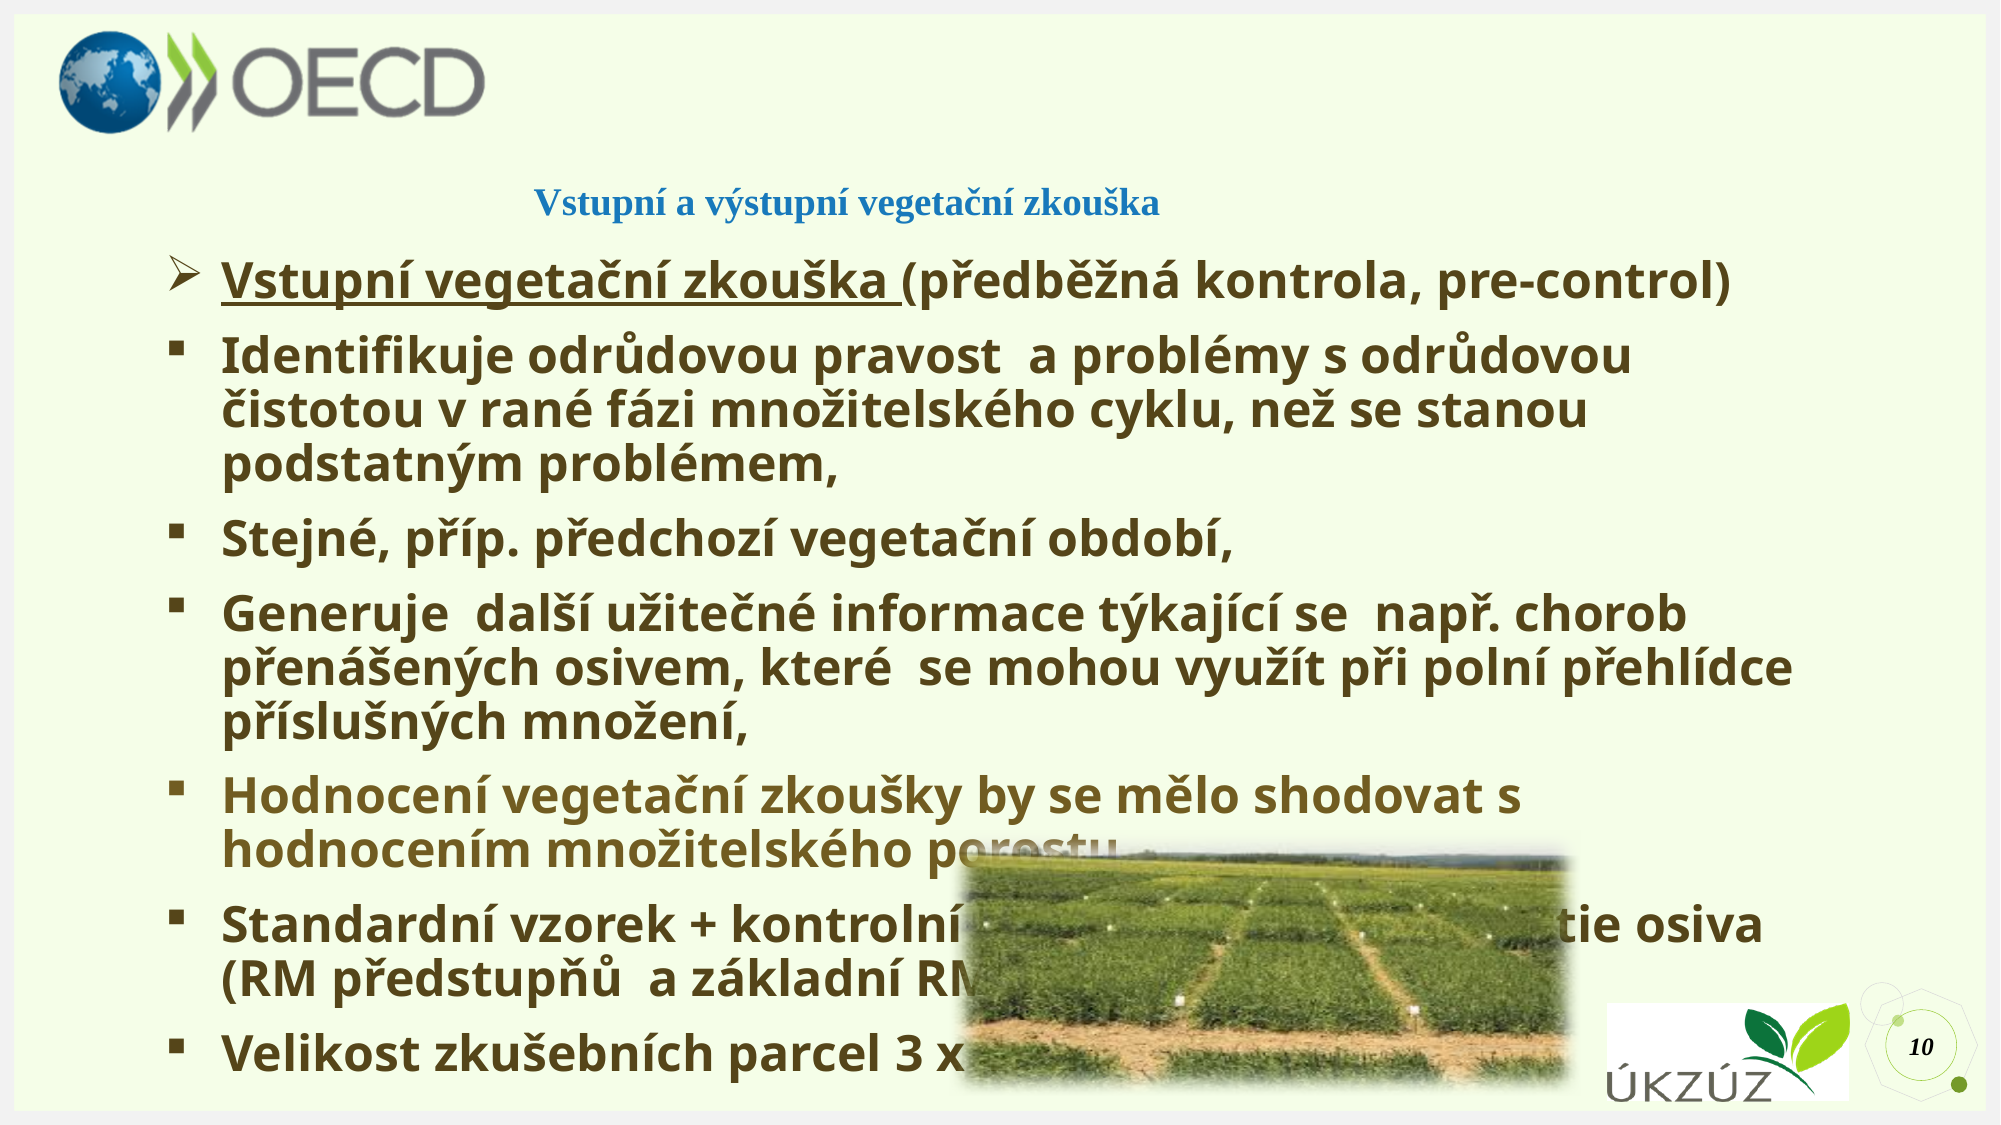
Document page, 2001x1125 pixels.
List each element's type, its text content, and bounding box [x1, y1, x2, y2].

subtitle Vstupní vegetační zkouška (předběžná kontrola, pre-control) Identifikuje odrůdovou pravost a problémy s odrůdovou čistotou v rané fázi množitelského cyklu, než se stanou podstatným problémem, Stejné, příp. předchozí vegetační období, Generuje další užitečné informace týkající se např. chorob přenášených osivem, které se mohou využít při polní přehlídce příslušných množení, Hodnocení vegetační zkoušky by se mělo shodovat s hodnocením množitelského porostu, Standardní vzorek + kontrolní vzorky ze zkoušené partie osiva (RM předstupňů a základní RM), Velikost zkušebních parcel 3 x 10 m2 [165, 255, 1797, 1097]
picture [1607, 1003, 1850, 1102]
picture [55, 27, 489, 138]
picture [949, 830, 1581, 1097]
slide_number 10 [1885, 1009, 1957, 1081]
title Vstupní a výstupní vegetační zkouška [183, 137, 1511, 224]
